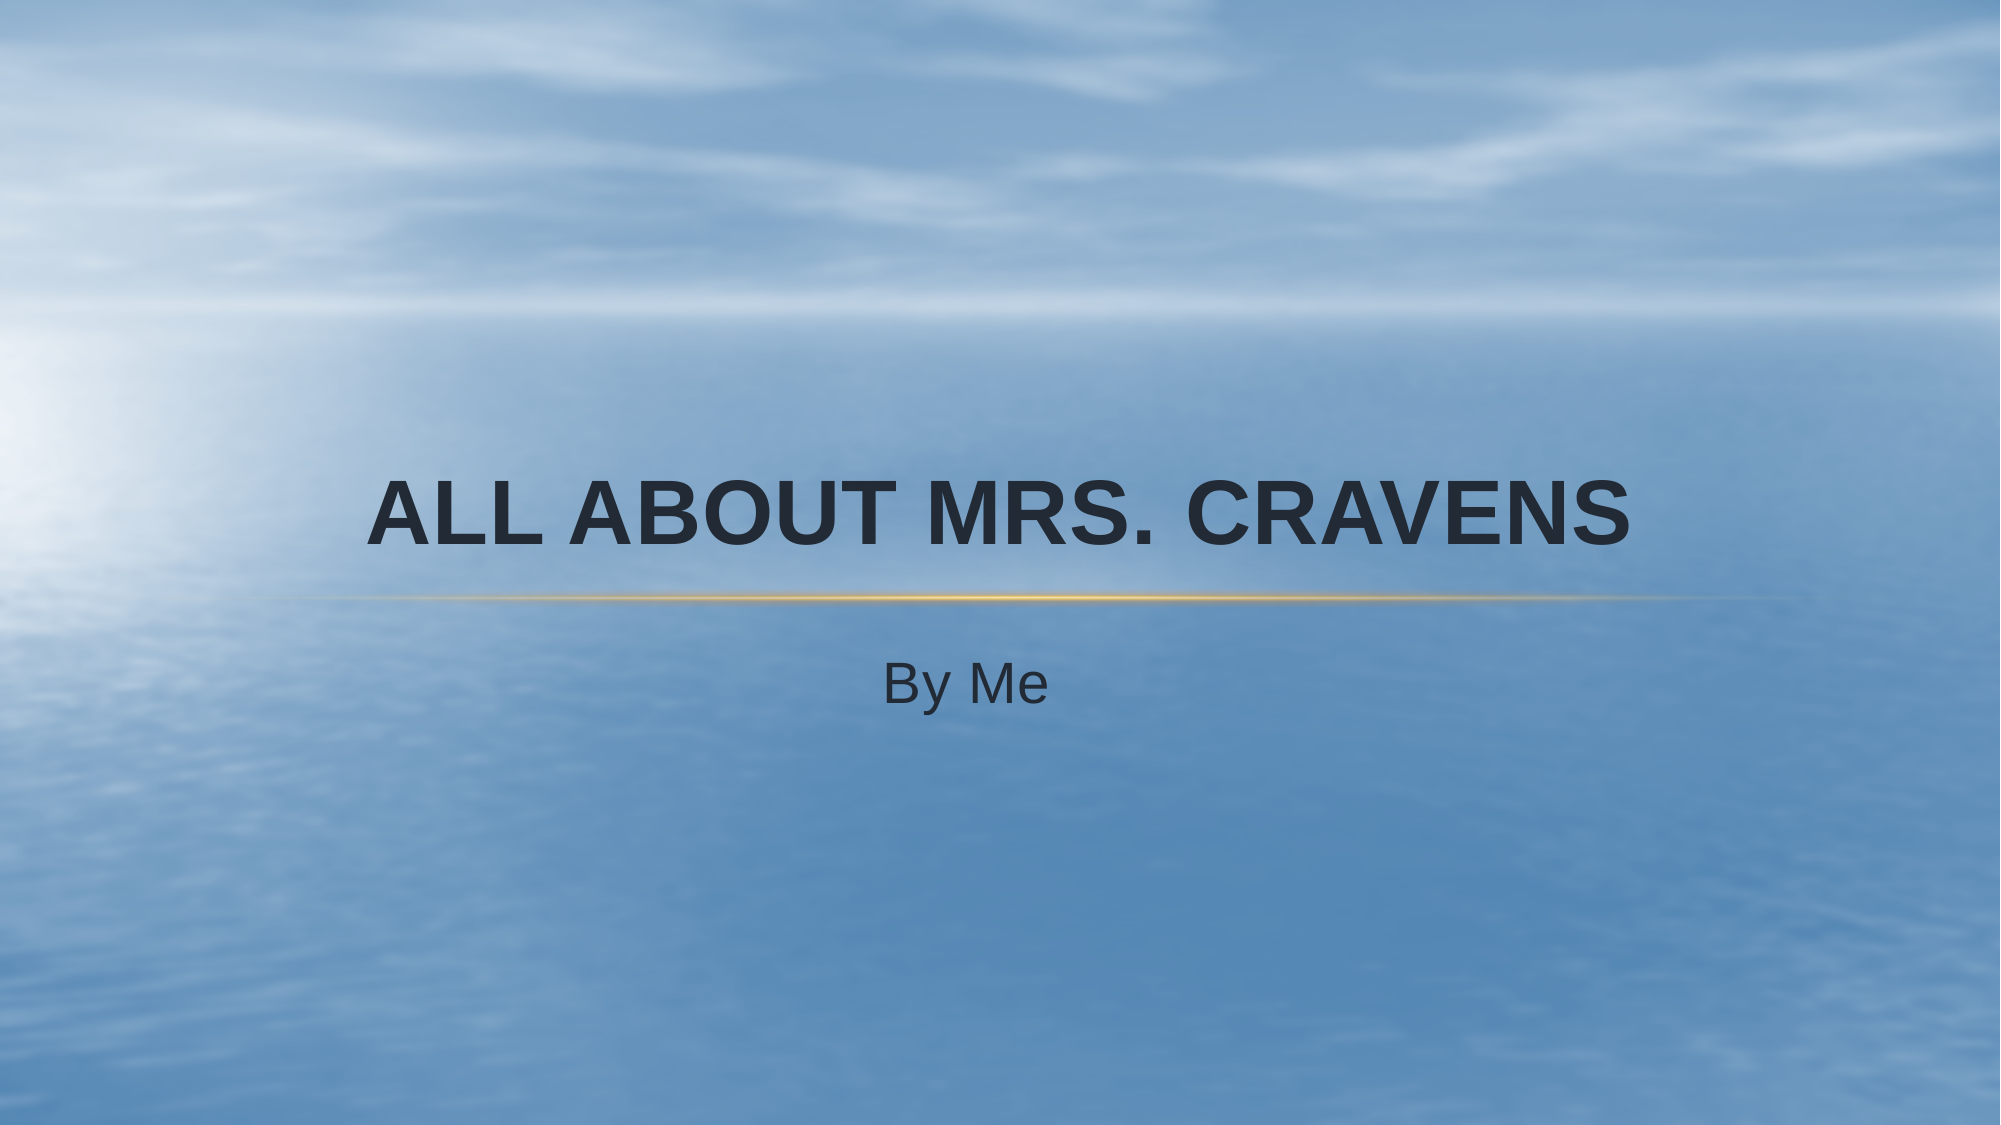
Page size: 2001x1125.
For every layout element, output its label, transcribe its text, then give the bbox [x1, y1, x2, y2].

subtitle By Me [266, 637, 1667, 925]
picture [0, 0, 2000, 750]
title All About Mrs. Cravens [150, 329, 1850, 571]
